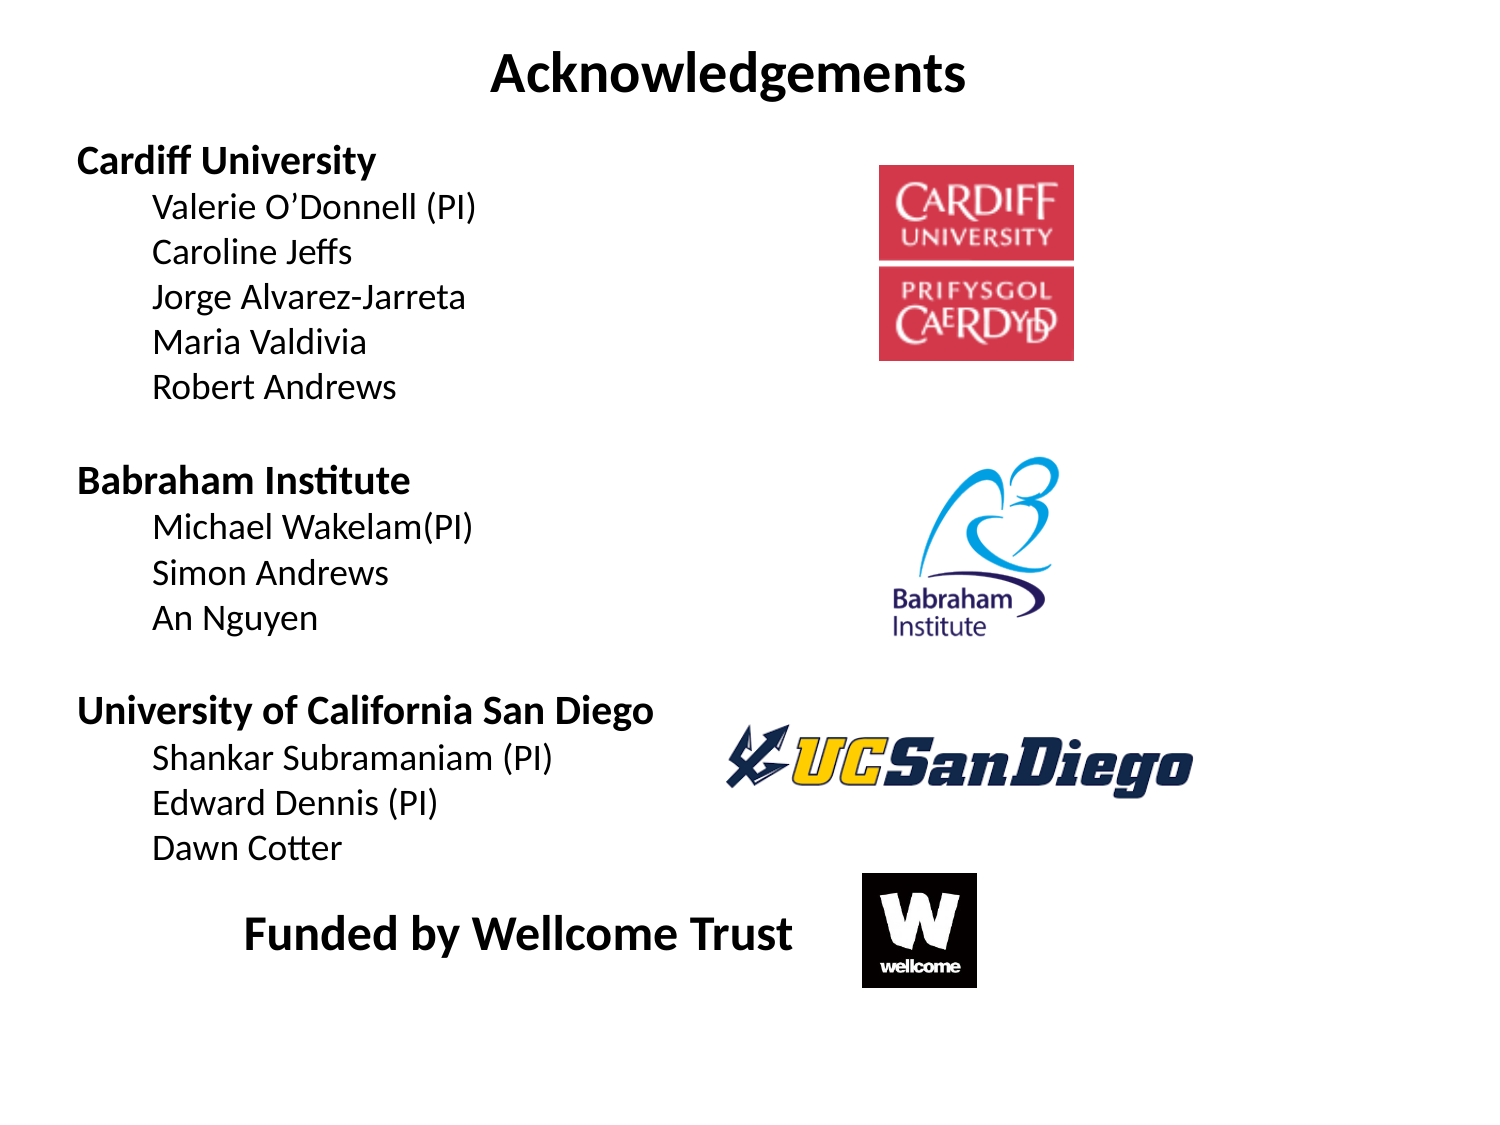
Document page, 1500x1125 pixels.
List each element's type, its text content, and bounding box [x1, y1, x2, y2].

text_box Acknowledgements [91, 26, 1367, 112]
text_box Funded by Wellcome Trust [137, 892, 862, 968]
picture [873, 436, 1079, 654]
picture [724, 709, 1195, 832]
picture [862, 873, 977, 988]
text_box Cardiff University Valerie O’Donnell (PI) Caroline Jeffs Jorge Alvarez-Jarreta Maria Valdivia Robert Andrews Babraham Institute Michael Wakelam(PI) Simon Andrews An Nguyen University of California San Diego Shankar Subramaniam (PI) Edward Dennis (PI) Dawn Cotter [62, 125, 825, 920]
picture [879, 165, 1074, 361]
